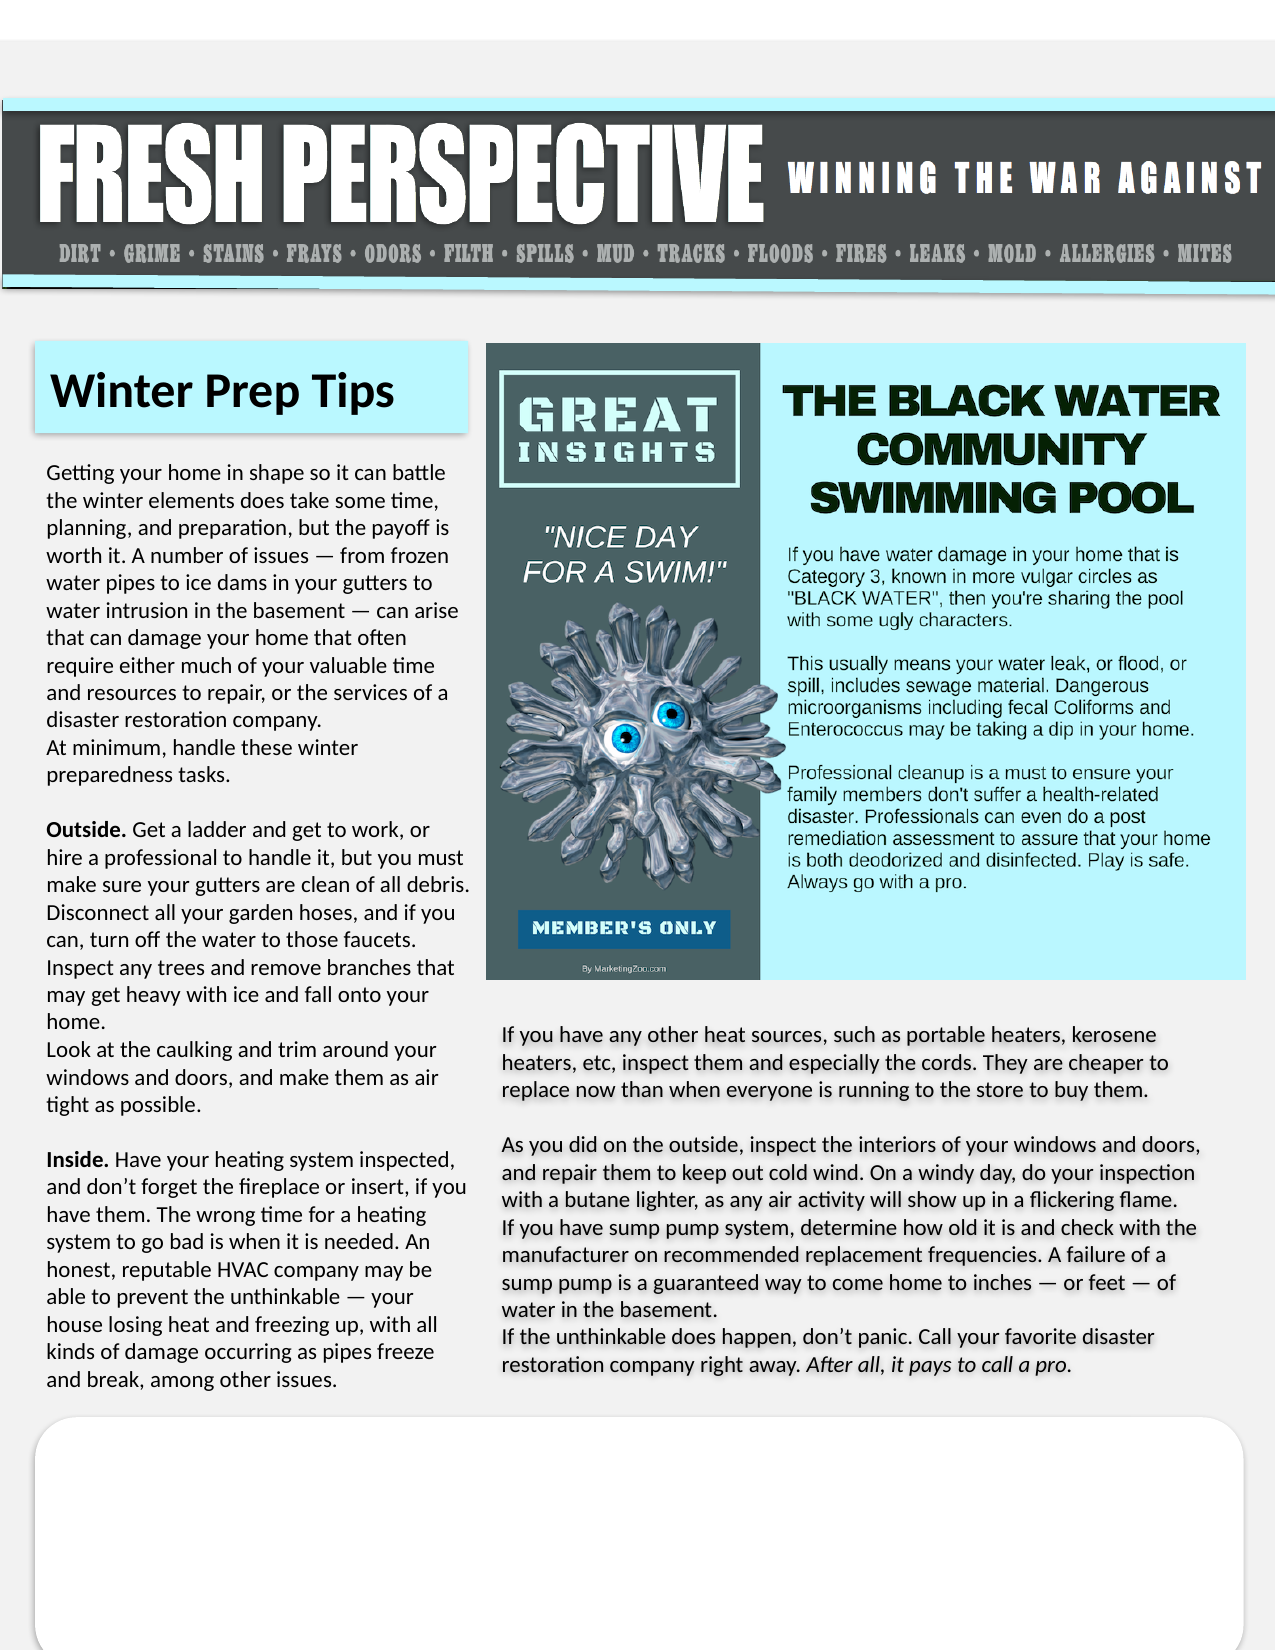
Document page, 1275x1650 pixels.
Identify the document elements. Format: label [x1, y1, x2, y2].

text_box [0, 41, 1275, 1650]
